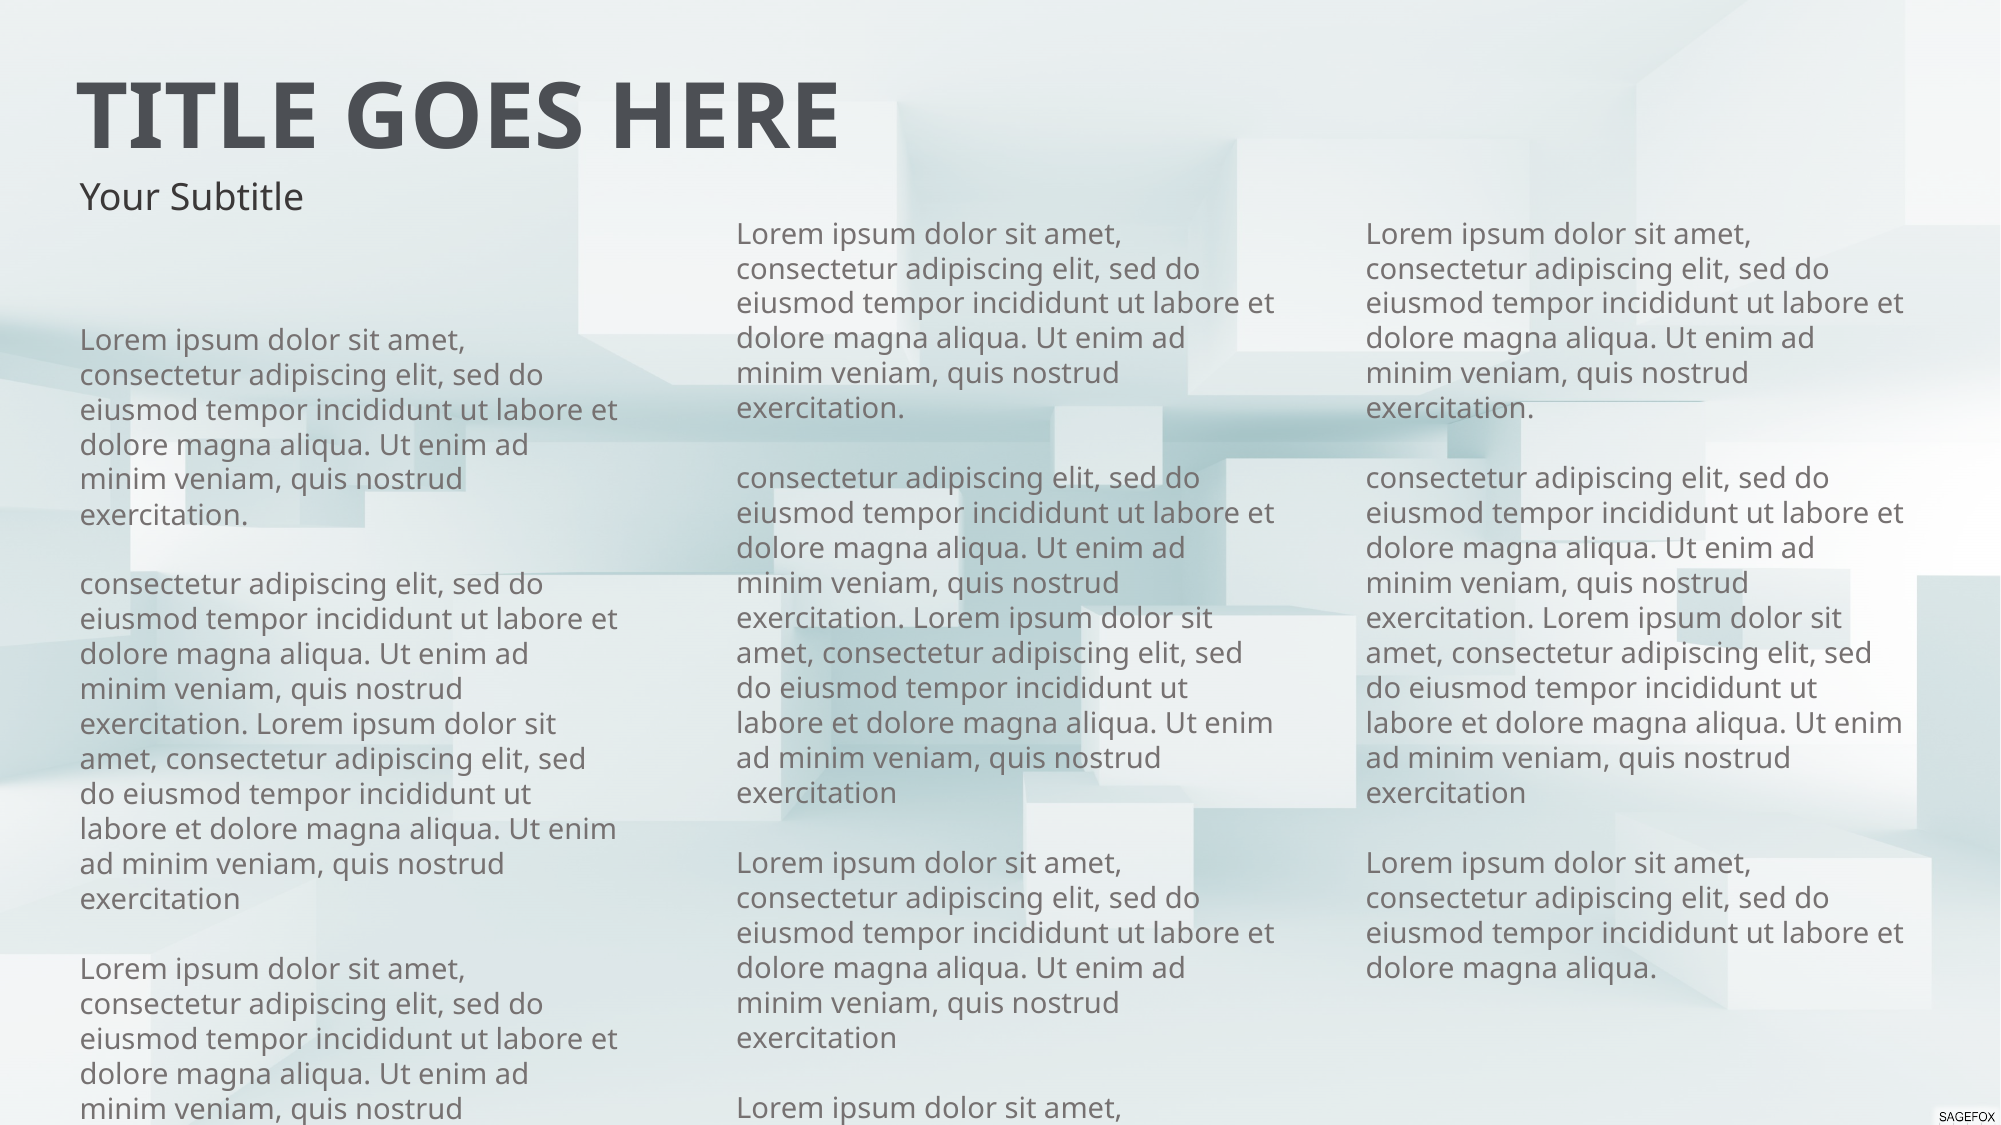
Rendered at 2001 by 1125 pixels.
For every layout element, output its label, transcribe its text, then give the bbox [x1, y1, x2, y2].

text_box Lorem ipsum dolor sit amet, consectetur adipiscing elit, sed do eiusmod tempor incididunt ut labore et dolore magna aliqua. Ut enim ad minim veniam, quis nostrud exercitation. consectetur adipiscing elit, sed do eiusmod tempor incididunt ut labore et dolore magna aliqua. Ut enim ad minim veniam, quis nostrud exercitation. Lorem ipsum dolor sit amet, consectetur adipiscing elit, sed do eiusmod tempor incididunt ut labore et dolore magna aliqua. Ut enim ad minim veniam, quis nostrud exercitation Lorem ipsum dolor sit amet, consectetur adipiscing elit, sed do eiusmod tempor incididunt ut labore et dolore magna aliqua. Ut enim ad minim veniam, quis nostrud exercitation Lorem ipsum dolor sit amet, consectetur adipiscing elit, sed do eiusmod. [721, 207, 1292, 1125]
text_box Lorem ipsum dolor sit amet, consectetur adipiscing elit, sed do eiusmod tempor incididunt ut labore et dolore magna aliqua. Ut enim ad minim veniam, quis nostrud exercitation. consectetur adipiscing elit, sed do eiusmod tempor incididunt ut labore et dolore magna aliqua. Ut enim ad minim veniam, quis nostrud exercitation. Lorem ipsum dolor sit amet, consectetur adipiscing elit, sed do eiusmod tempor incididunt ut labore et dolore magna aliqua. Ut enim ad minim veniam, quis nostrud exercitation Lorem ipsum dolor sit amet, consectetur adipiscing elit, sed do eiusmod tempor incididunt ut labore et dolore magna aliqua. [1350, 207, 1921, 992]
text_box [60, 49, 1020, 227]
text_box Lorem ipsum dolor sit amet, consectetur adipiscing elit, sed do eiusmod tempor incididunt ut labore et dolore magna aliqua. Ut enim ad minim veniam, quis nostrud exercitation. consectetur adipiscing elit, sed do eiusmod tempor incididunt ut labore et dolore magna aliqua. Ut enim ad minim veniam, quis nostrud exercitation. Lorem ipsum dolor sit amet, consectetur adipiscing elit, sed do eiusmod tempor incididunt ut labore et dolore magna aliqua. Ut enim ad minim veniam, quis nostrud exercitation Lorem ipsum dolor sit amet, consectetur adipiscing elit, sed do eiusmod tempor incididunt ut labore et dolore magna aliqua. Ut enim ad minim veniam, quis nostrud exercitation. [64, 313, 635, 1125]
picture [1936, 1111, 1997, 1125]
